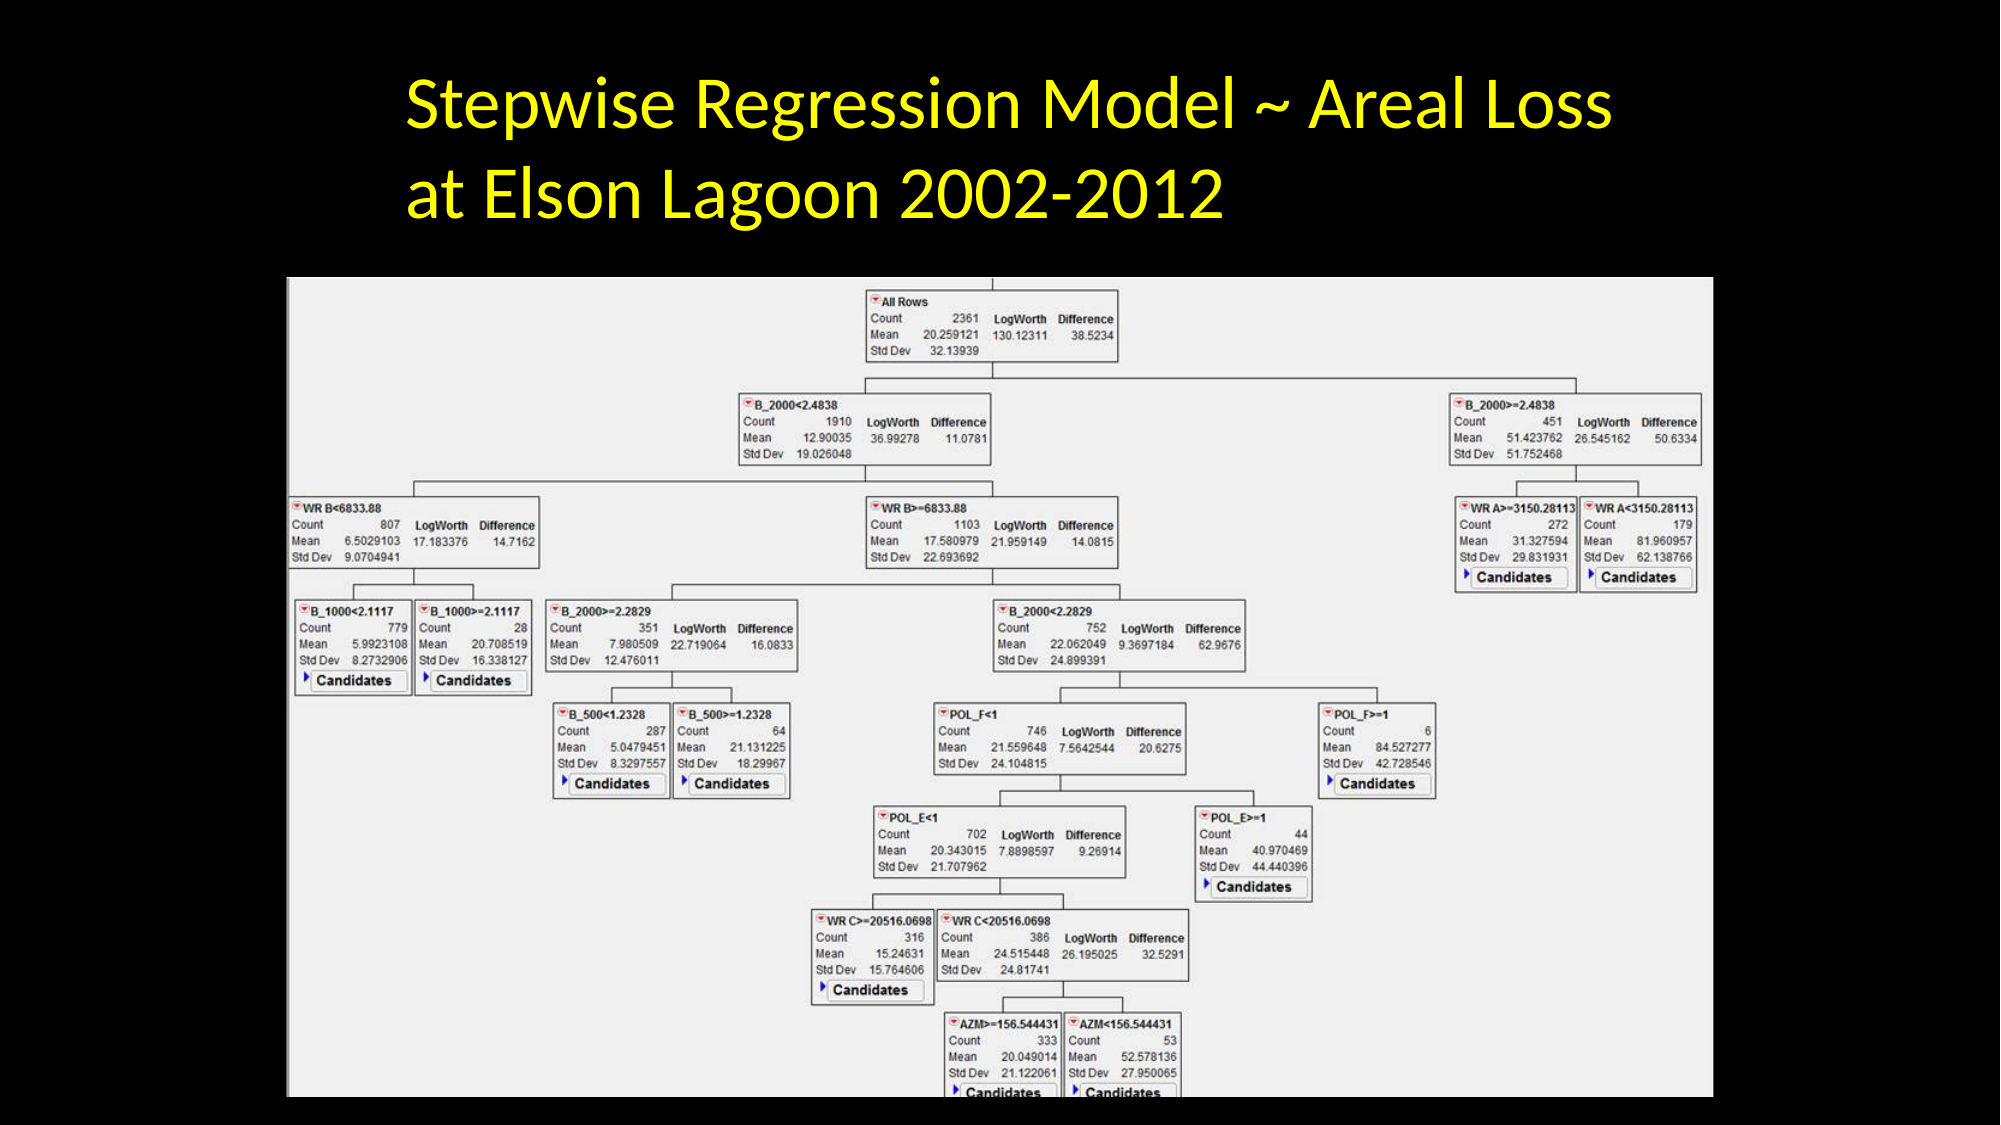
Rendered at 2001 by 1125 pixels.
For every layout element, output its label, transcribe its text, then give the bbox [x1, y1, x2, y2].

picture [286, 277, 1714, 1097]
title Stepwise Regression Model ~ Areal Loss at Elson Lagoon 2002-2012 [389, 49, 1646, 238]
